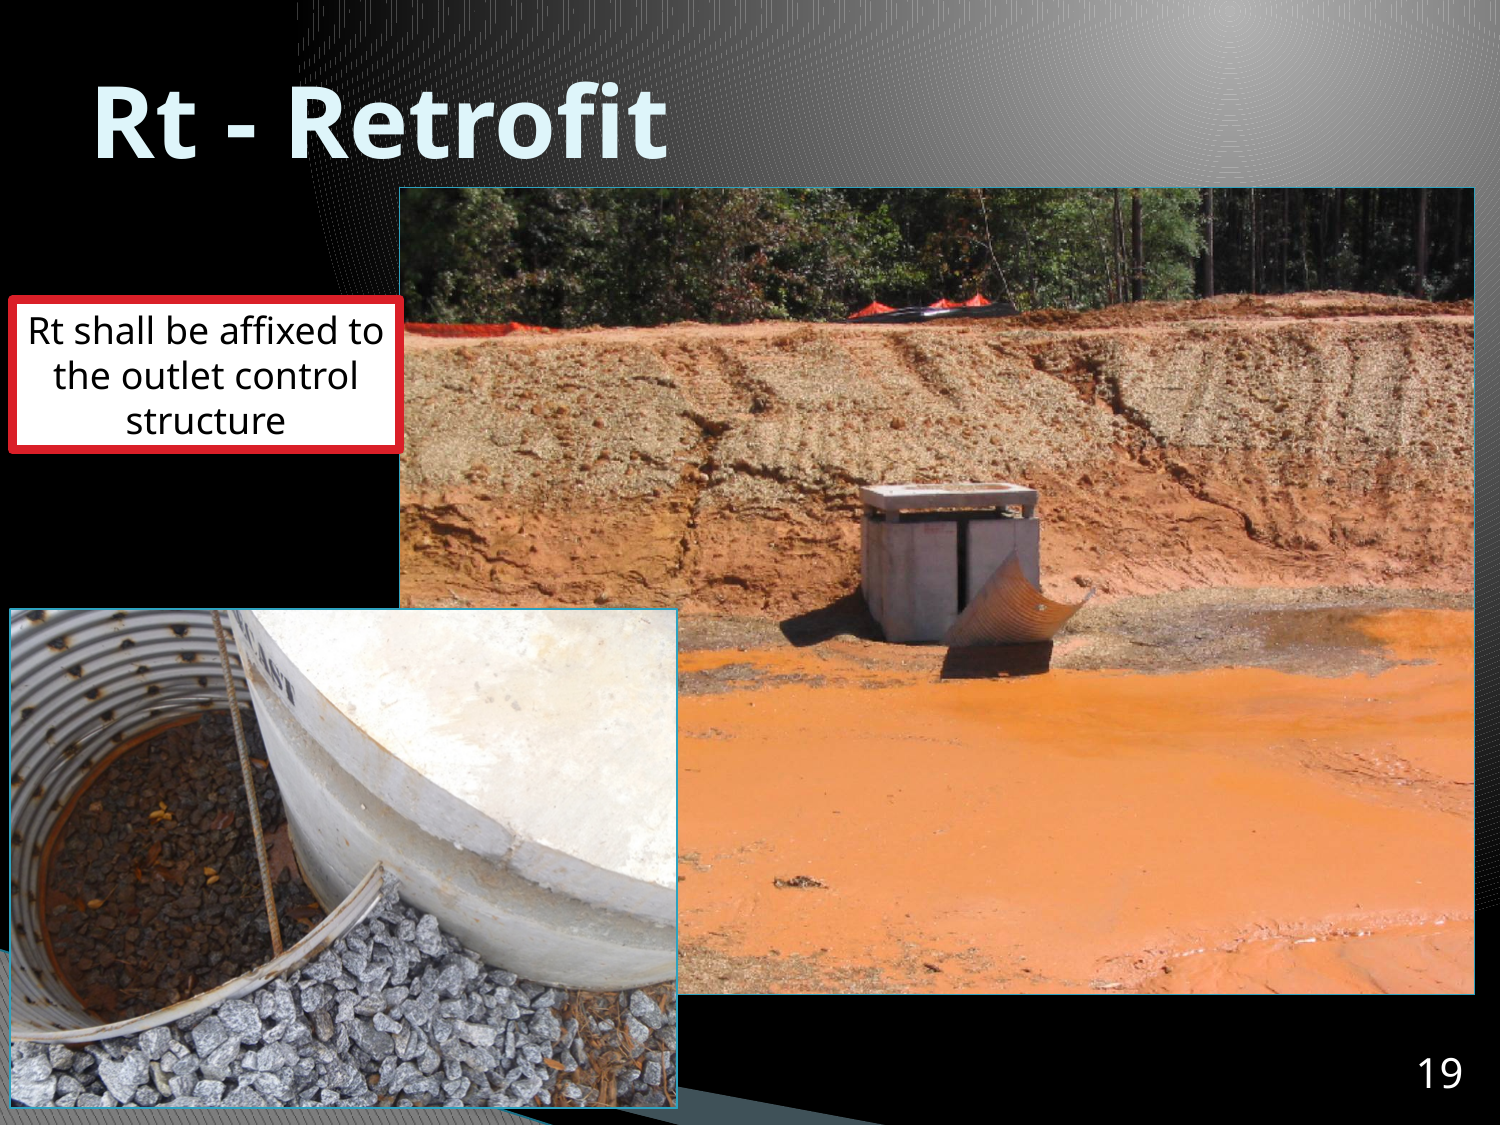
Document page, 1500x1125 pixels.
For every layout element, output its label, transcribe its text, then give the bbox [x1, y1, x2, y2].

title Rt - Retrofit [75, 24, 1425, 213]
picture [0, 187, 1475, 1125]
text_box Rt shall be affixed to the outlet control structure [8, 295, 393, 454]
slide_number 19 [1350, 1051, 1479, 1112]
